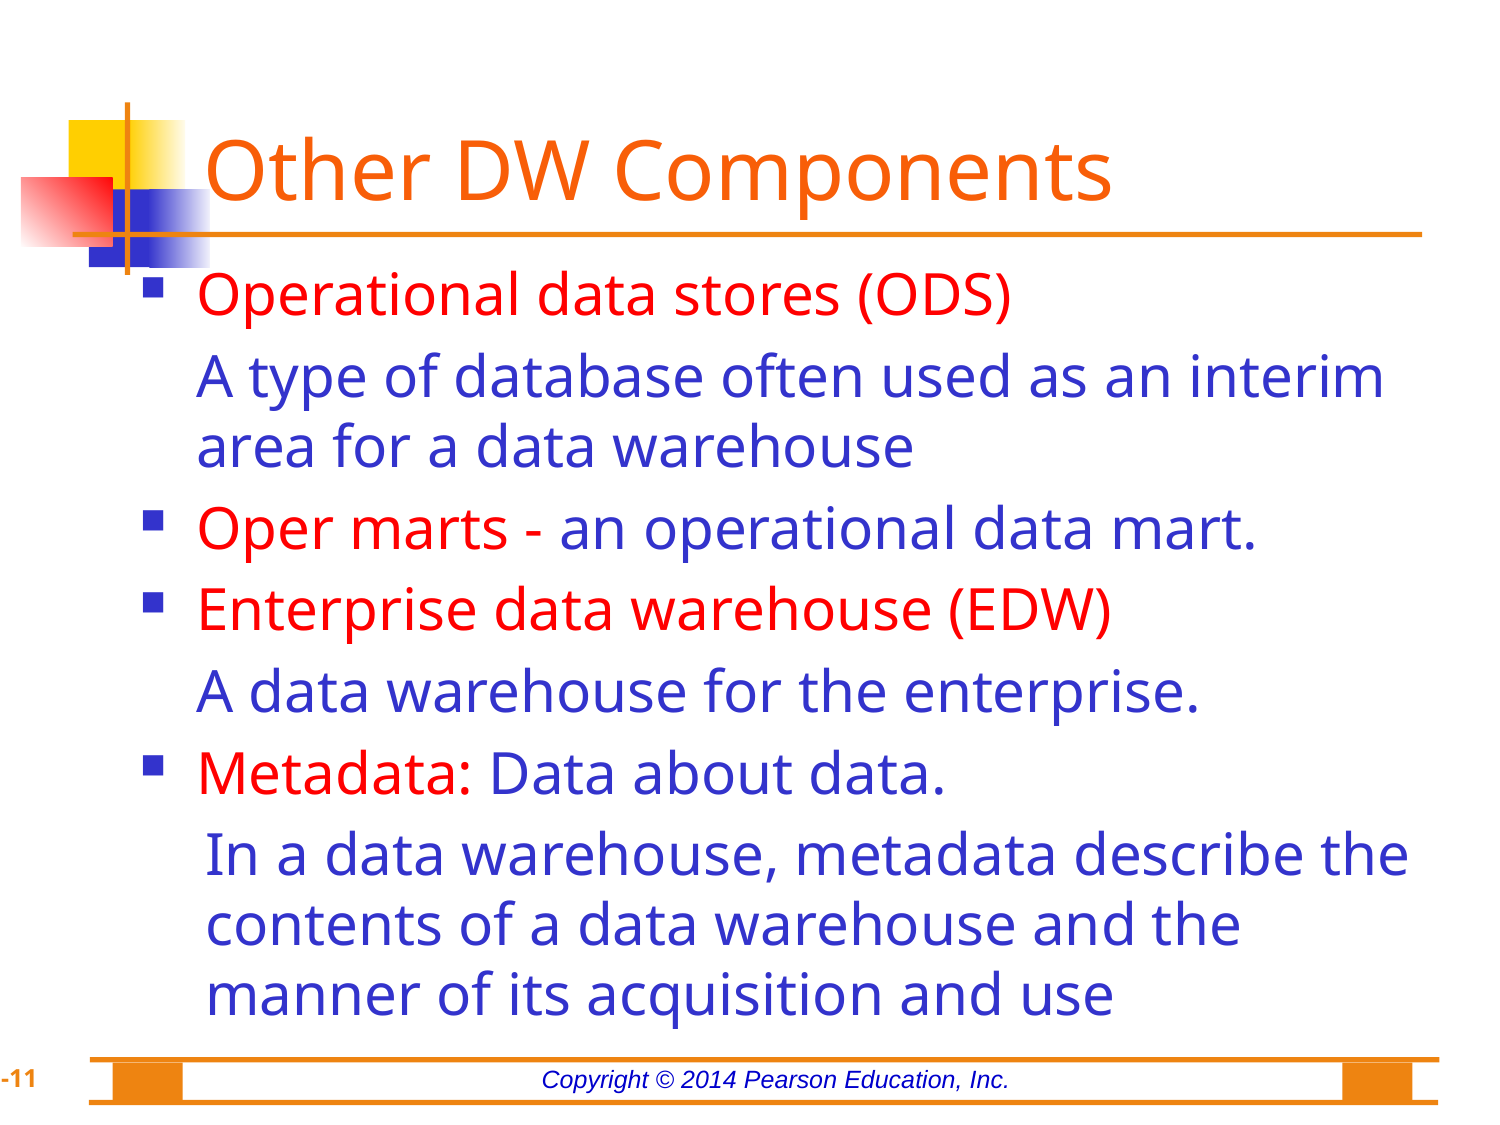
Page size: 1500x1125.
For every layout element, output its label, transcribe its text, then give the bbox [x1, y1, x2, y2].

title Other DW Components [188, 37, 1468, 226]
list Operational data stores (ODS) A type of database often used as an interim area for a data warehouse Oper marts - an operational data mart. Enterprise data warehouse (EDW) A data warehouse for the enterprise. Metadata: Data about data. In a data warehouse, metadata describe the contents of a data warehouse and the manner of its acquisition and use [124, 249, 1470, 1038]
